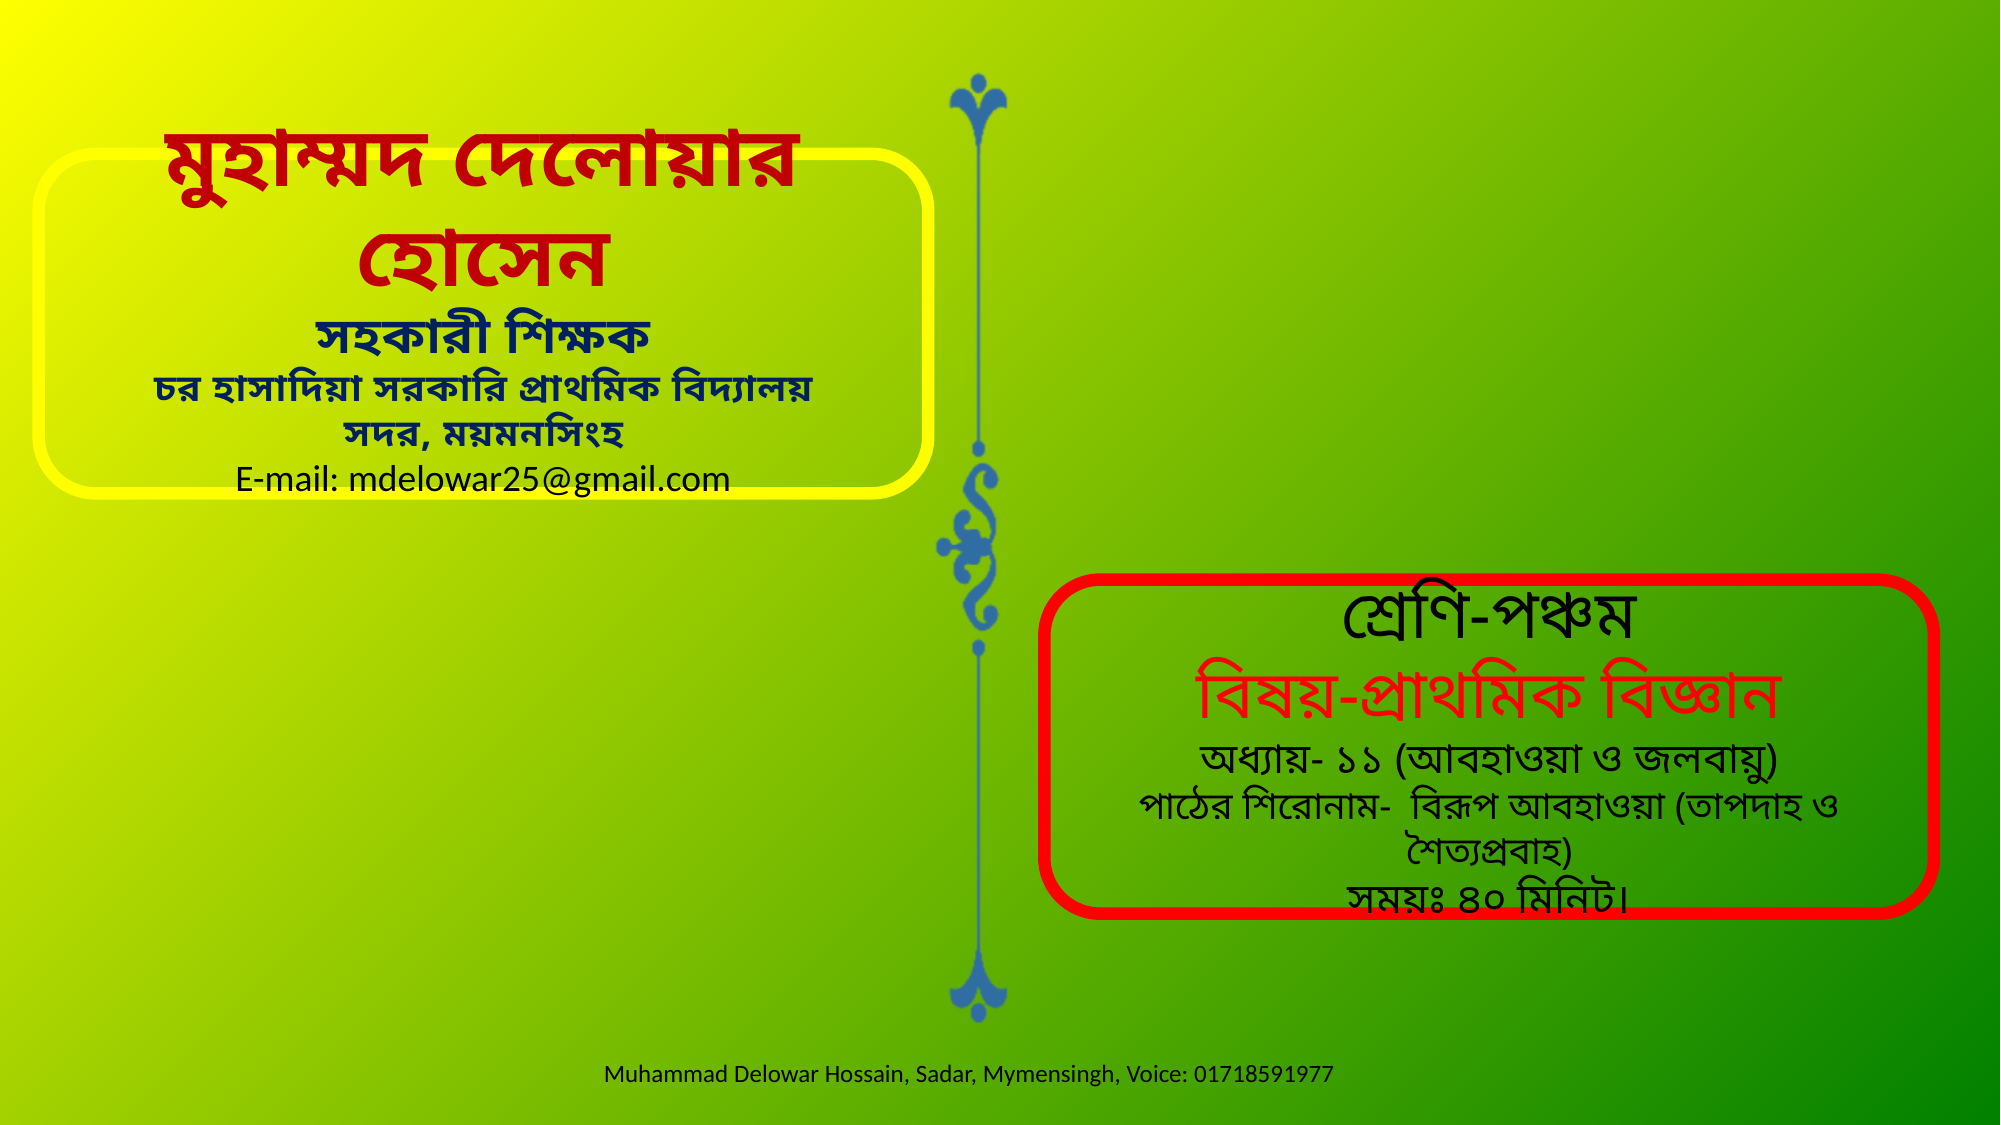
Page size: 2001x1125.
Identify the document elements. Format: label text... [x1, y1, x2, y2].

text_box শ্রেণি-পঞ্চম বিষয়-প্রাথমিক বিজ্ঞান অধ্যায়- ১১ (আবহাওয়া ও জলবায়ু) পাঠের শিরোনাম- বিরূপ আবহাওয়া (তাপদাহ ও শৈত্যপ্রবাহ) সময়ঃ ৪০ মিনিট। [1043, 578, 1935, 915]
text_box মুহাম্মদ দেলোয়ার হোসেন সহকারী শিক্ষক চর হাসাদিয়া সরকারি প্রাথমিক বিদ্যালয় সদর, ময়মনসিংহ E-mail: mdelowar25@gmail.com [37, 152, 903, 495]
picture [457, 480, 1486, 618]
